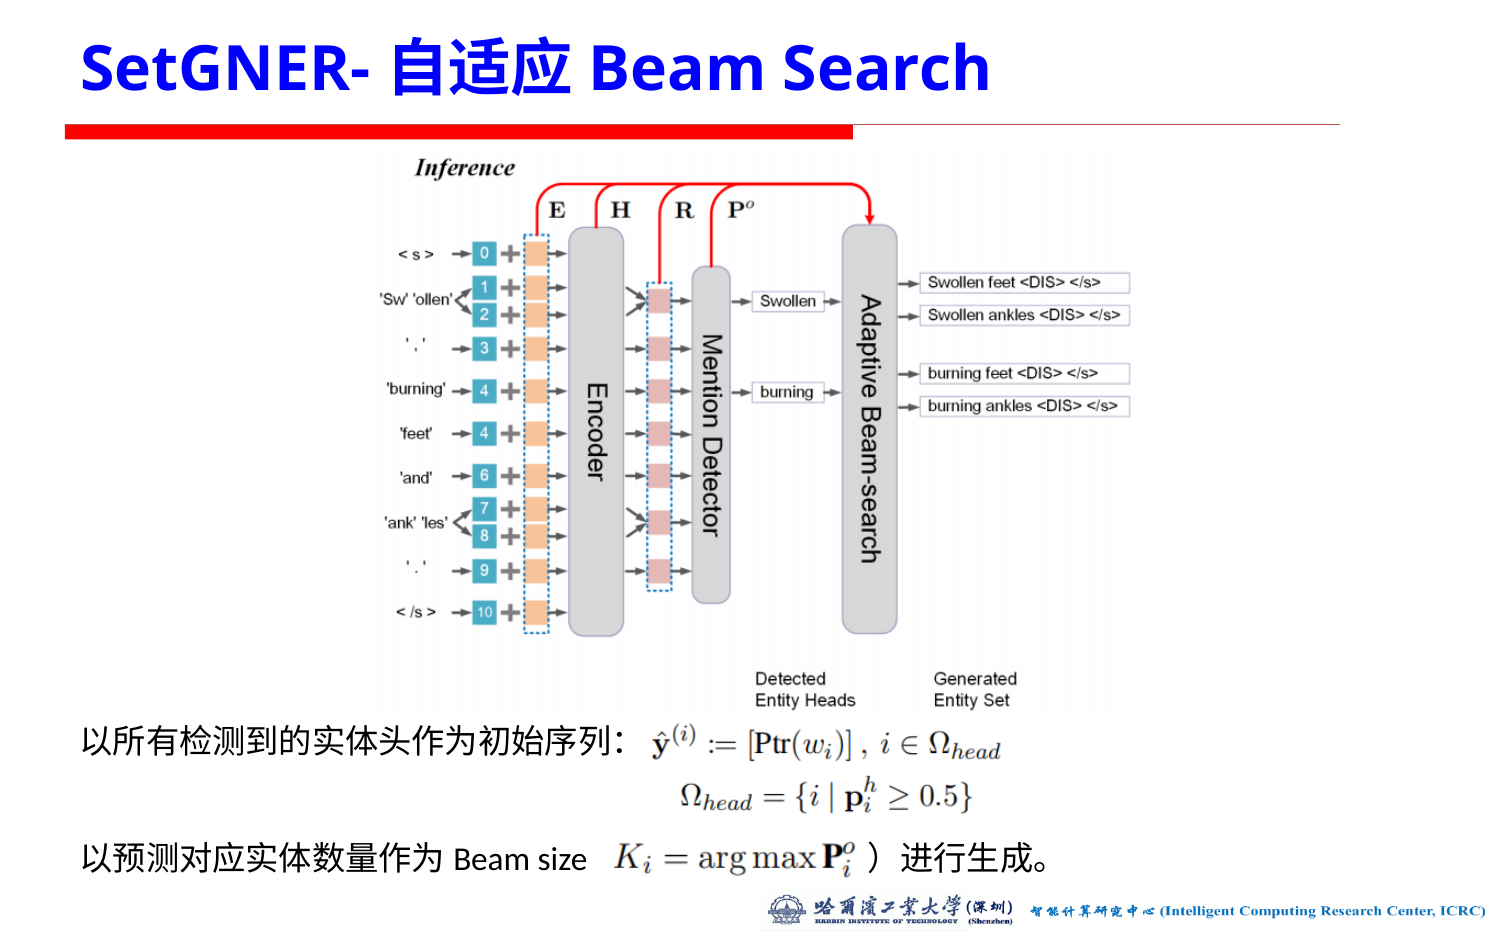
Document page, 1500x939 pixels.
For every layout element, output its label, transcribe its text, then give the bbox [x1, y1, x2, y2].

title SetGNER-自适应Beam Search [64, 6, 1447, 125]
text_box 以所有检测到的实体头作为初始序列： [64, 712, 638, 768]
picture [761, 889, 1495, 933]
picture [643, 719, 1006, 818]
picture [613, 833, 861, 881]
text_box 以预测对应实体数量作为Beam size（ ）进行生成。 [64, 829, 1081, 884]
picture [365, 149, 1135, 714]
